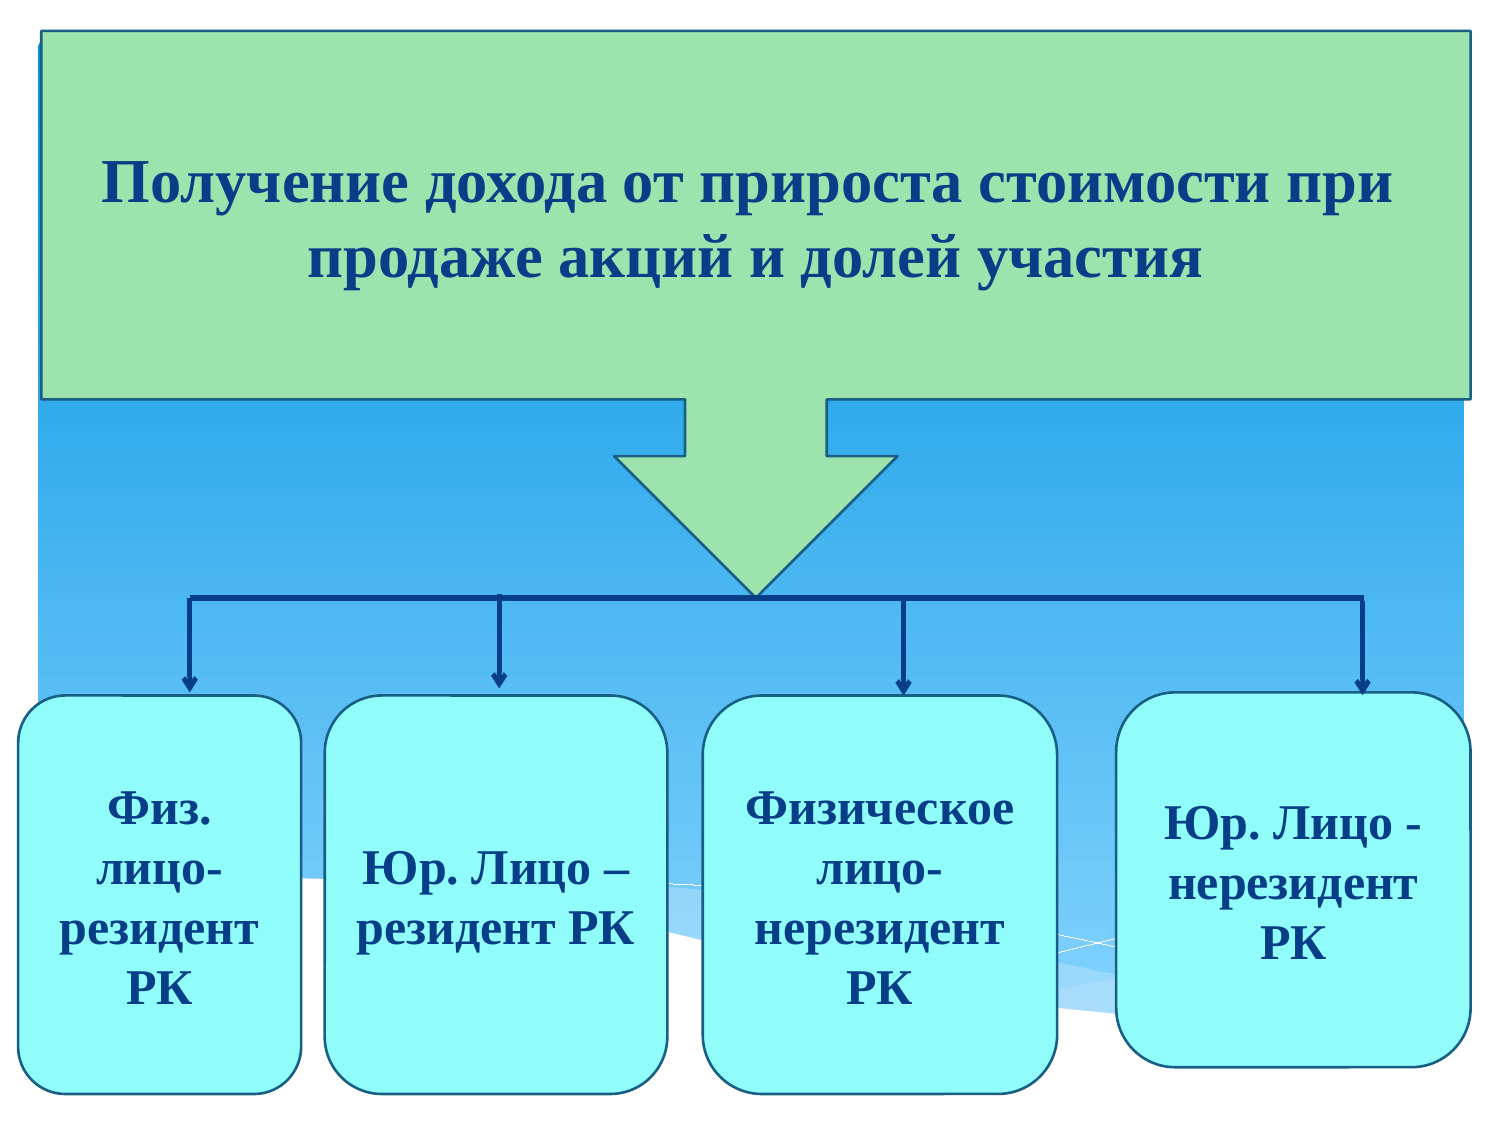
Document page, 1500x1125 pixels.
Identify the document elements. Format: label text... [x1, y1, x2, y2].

text_box Юр. Лицо -нерезидент РК [1114, 691, 1472, 1069]
text_box Получение дохода от прироста стоимости при продаже акций и долей участия [39, 29, 1472, 595]
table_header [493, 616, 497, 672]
text_box Физ. лицо-резидент РК [16, 694, 303, 1096]
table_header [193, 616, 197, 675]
text_box Юр. Лицо – резидент РК [323, 694, 669, 1096]
text_box Физическое лицо-нерезидент РК [701, 694, 1059, 1096]
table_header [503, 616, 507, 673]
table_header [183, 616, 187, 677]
